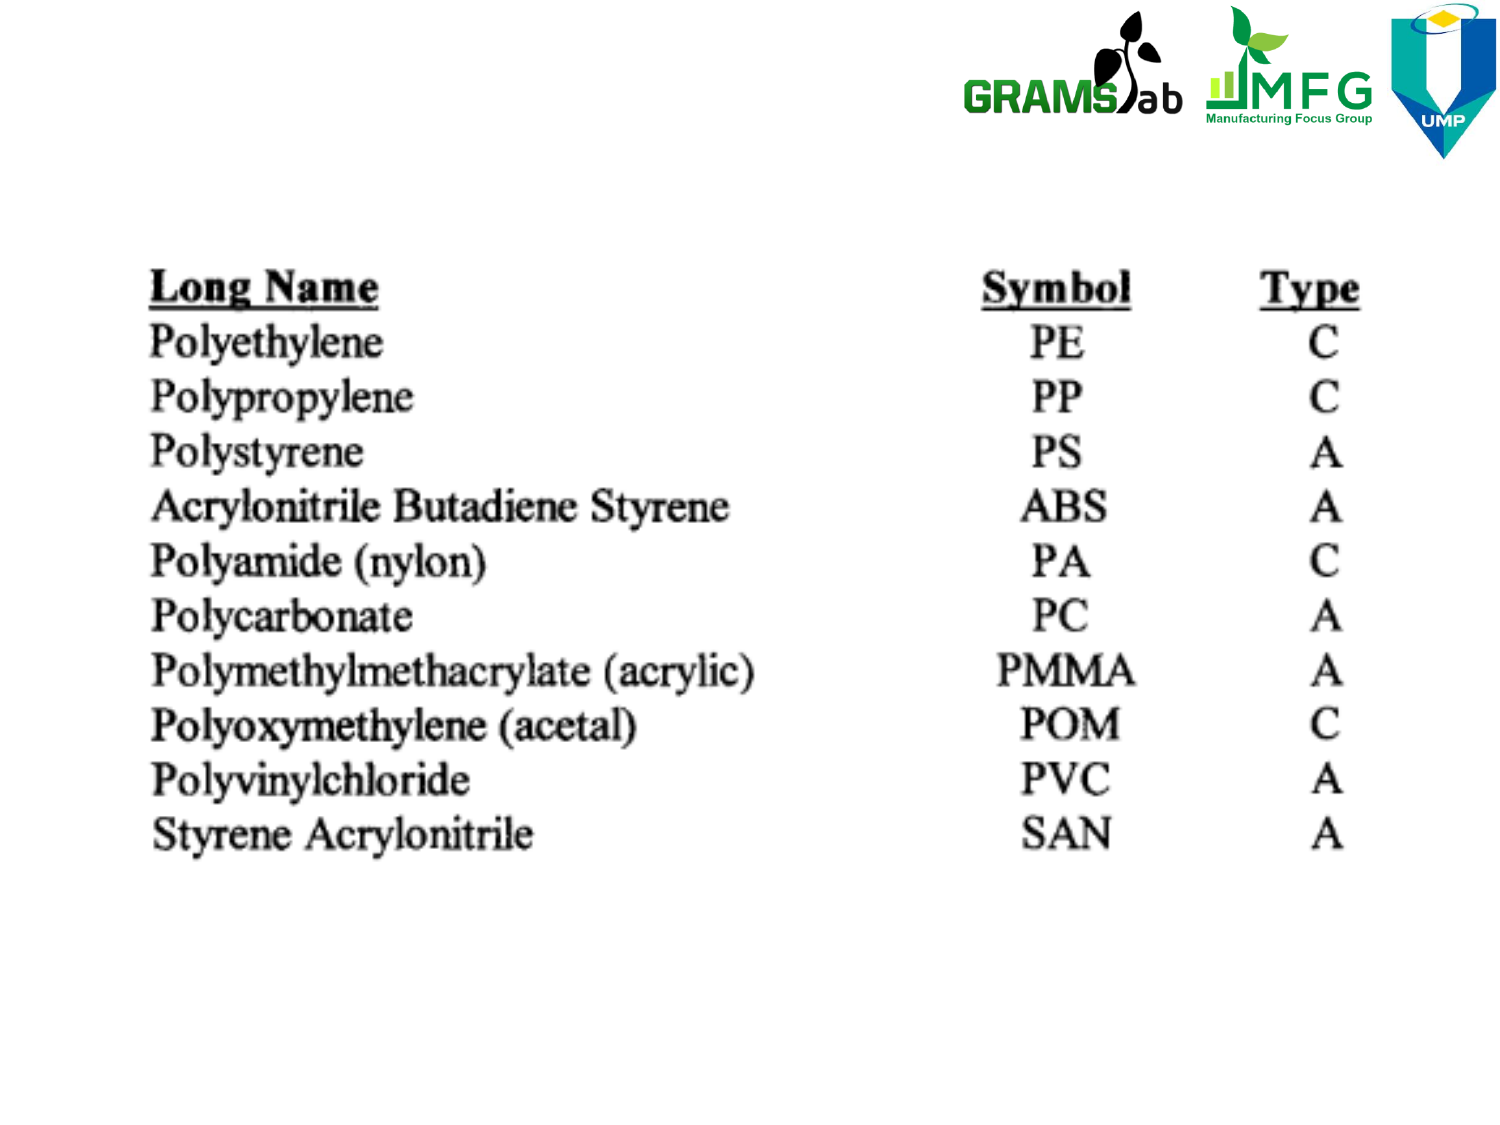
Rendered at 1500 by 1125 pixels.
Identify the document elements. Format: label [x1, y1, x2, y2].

picture [1199, 1, 1378, 130]
picture [139, 262, 1386, 876]
picture [962, 0, 1184, 167]
picture [1387, 0, 1500, 167]
